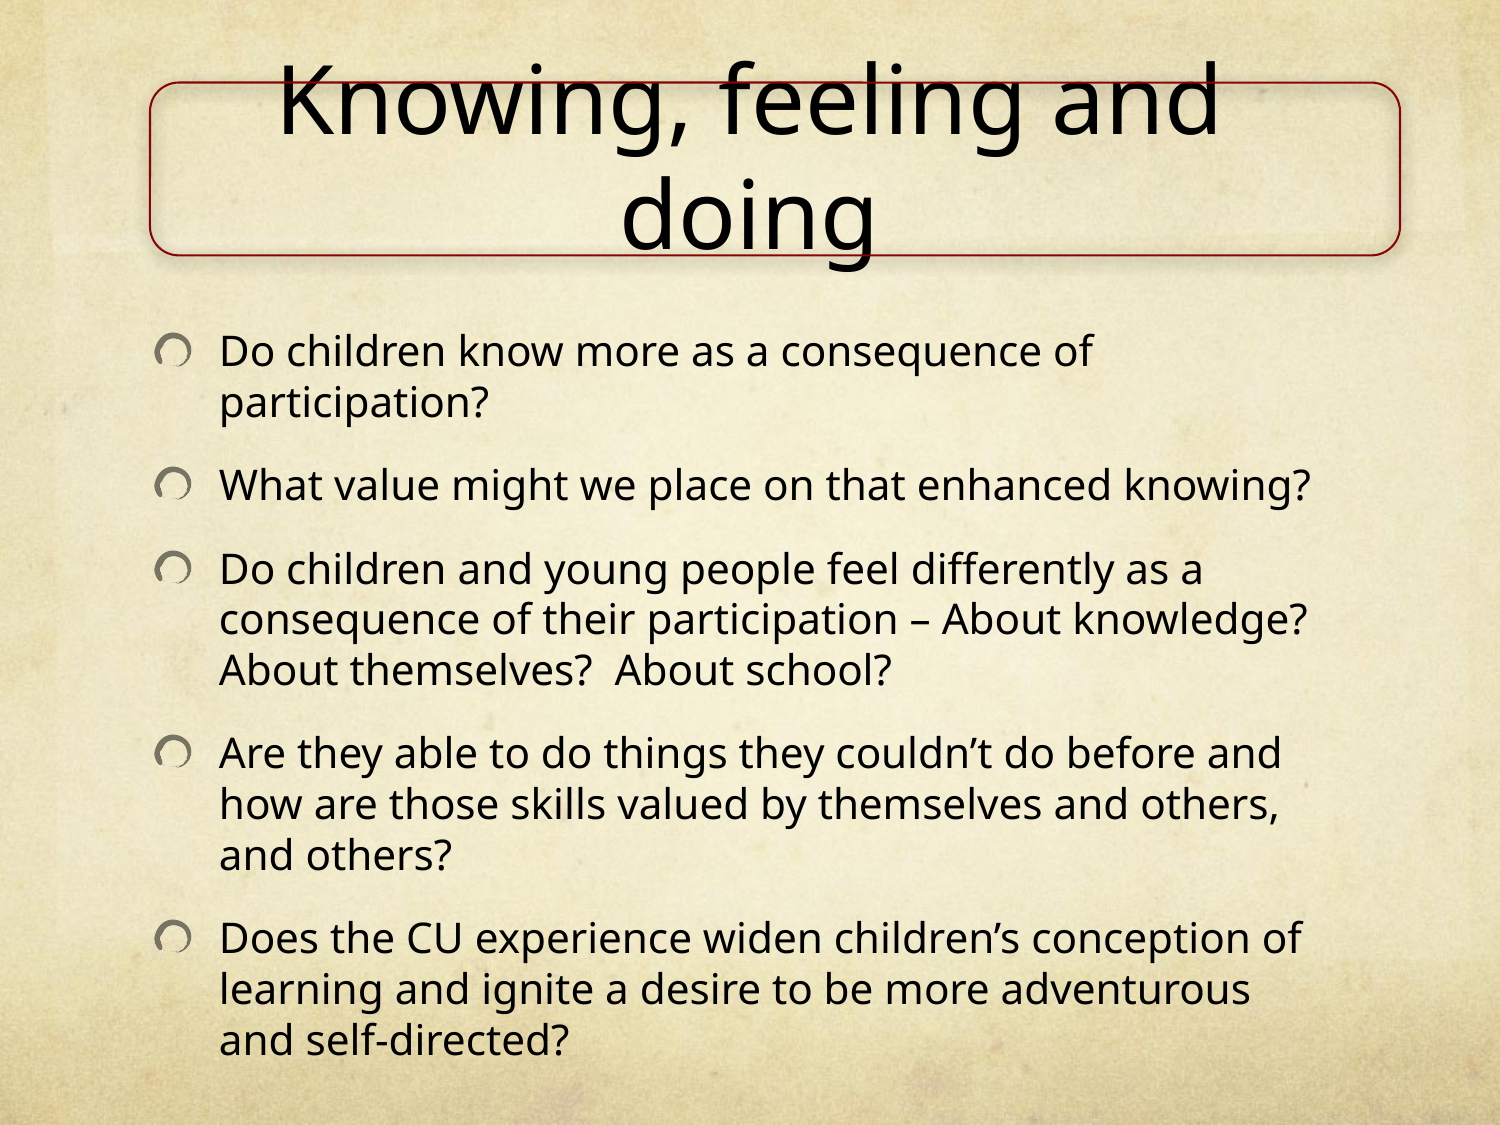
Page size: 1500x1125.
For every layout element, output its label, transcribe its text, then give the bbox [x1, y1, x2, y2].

picture [154, 919, 193, 954]
text_box [148, 81, 1402, 257]
picture [154, 466, 193, 501]
picture [0, 0, 1500, 1125]
picture [154, 734, 193, 769]
picture [154, 550, 193, 585]
list Do children know more as a consequence of participation? What value might we place on that enhanced knowing? Do children and young people feel differently as a consequence of their participation – About knowledge? About themselves? About school? Are they able to do things they couldn’t do before and how are those skills valued by themselves and others, and others? Does the CU experience widen children’s conception of learning and ignite a desire to be more adventurous and self-directed? [139, 317, 1340, 1125]
picture [154, 332, 193, 368]
